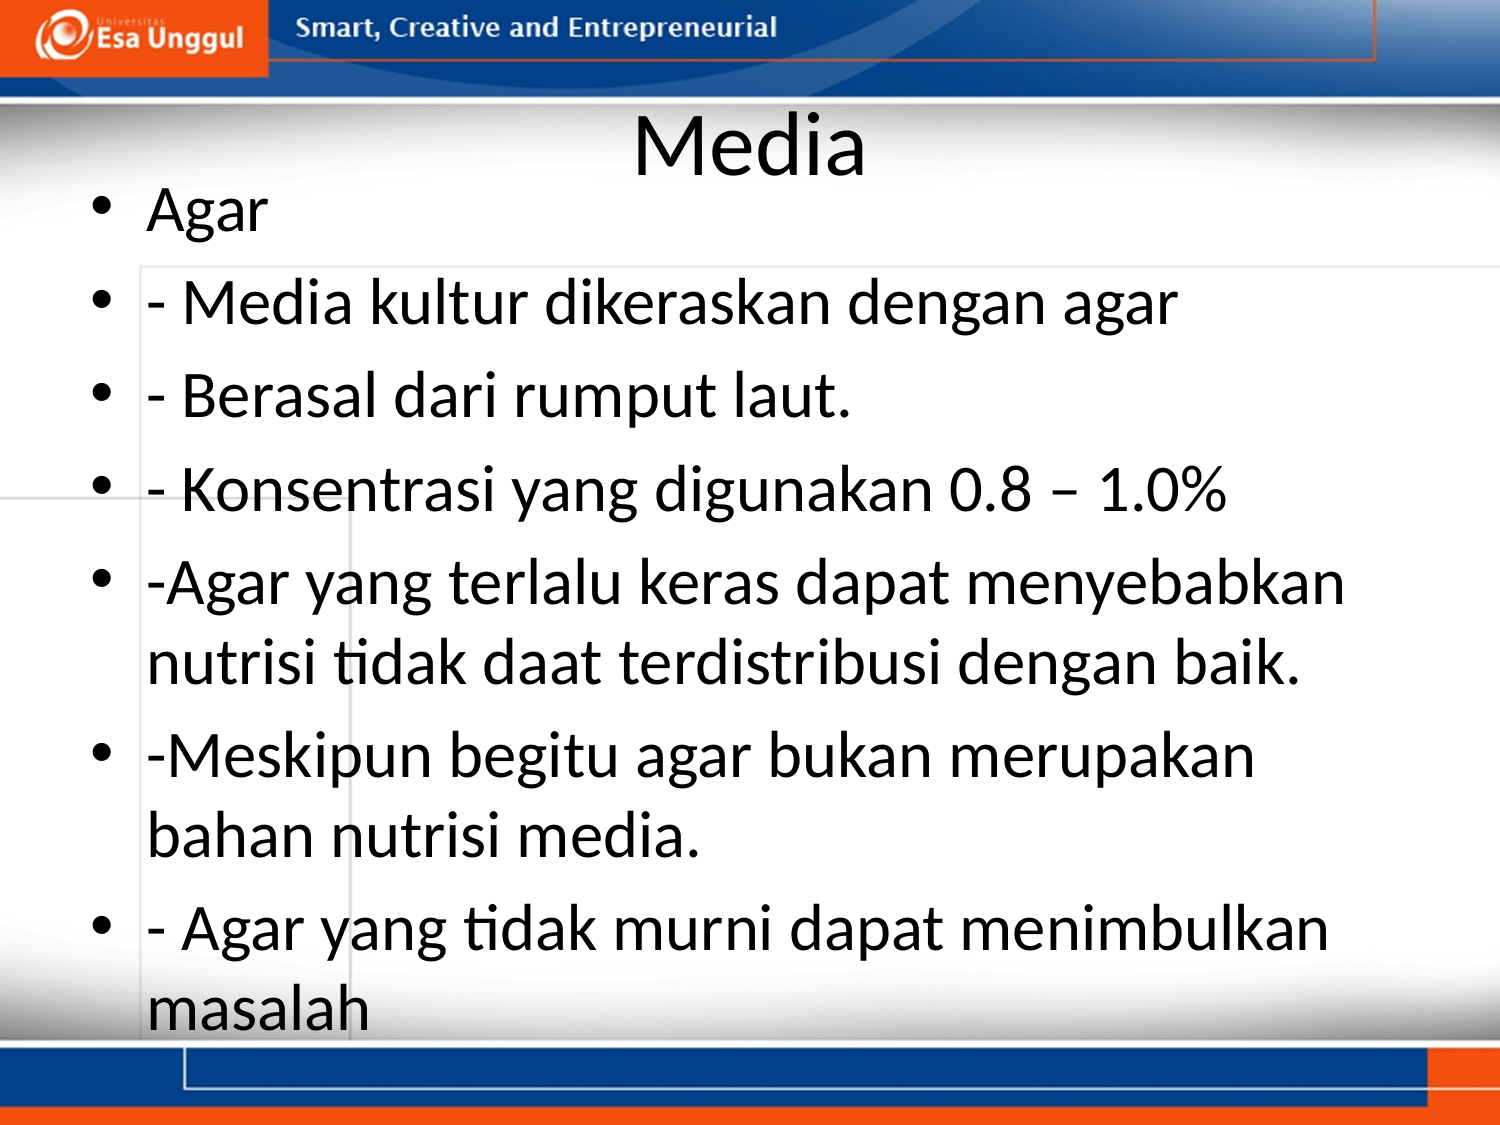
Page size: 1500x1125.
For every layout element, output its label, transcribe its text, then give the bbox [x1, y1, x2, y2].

title Media [75, 45, 1425, 156]
picture [0, 0, 1500, 1125]
list Agar - Media kultur dikeraskan dengan agar - Berasal dari rumput laut. - Konsentrasi yang digunakan 0.8 – 1.0% -Agar yang terlalu keras dapat menyebabkan nutrisi tidak daat terdistribusi dengan baik. -Meskipun begitu agar bukan merupakan bahan nutrisi media. - Agar yang tidak murni dapat menimbulkan masalah [75, 156, 1425, 900]
